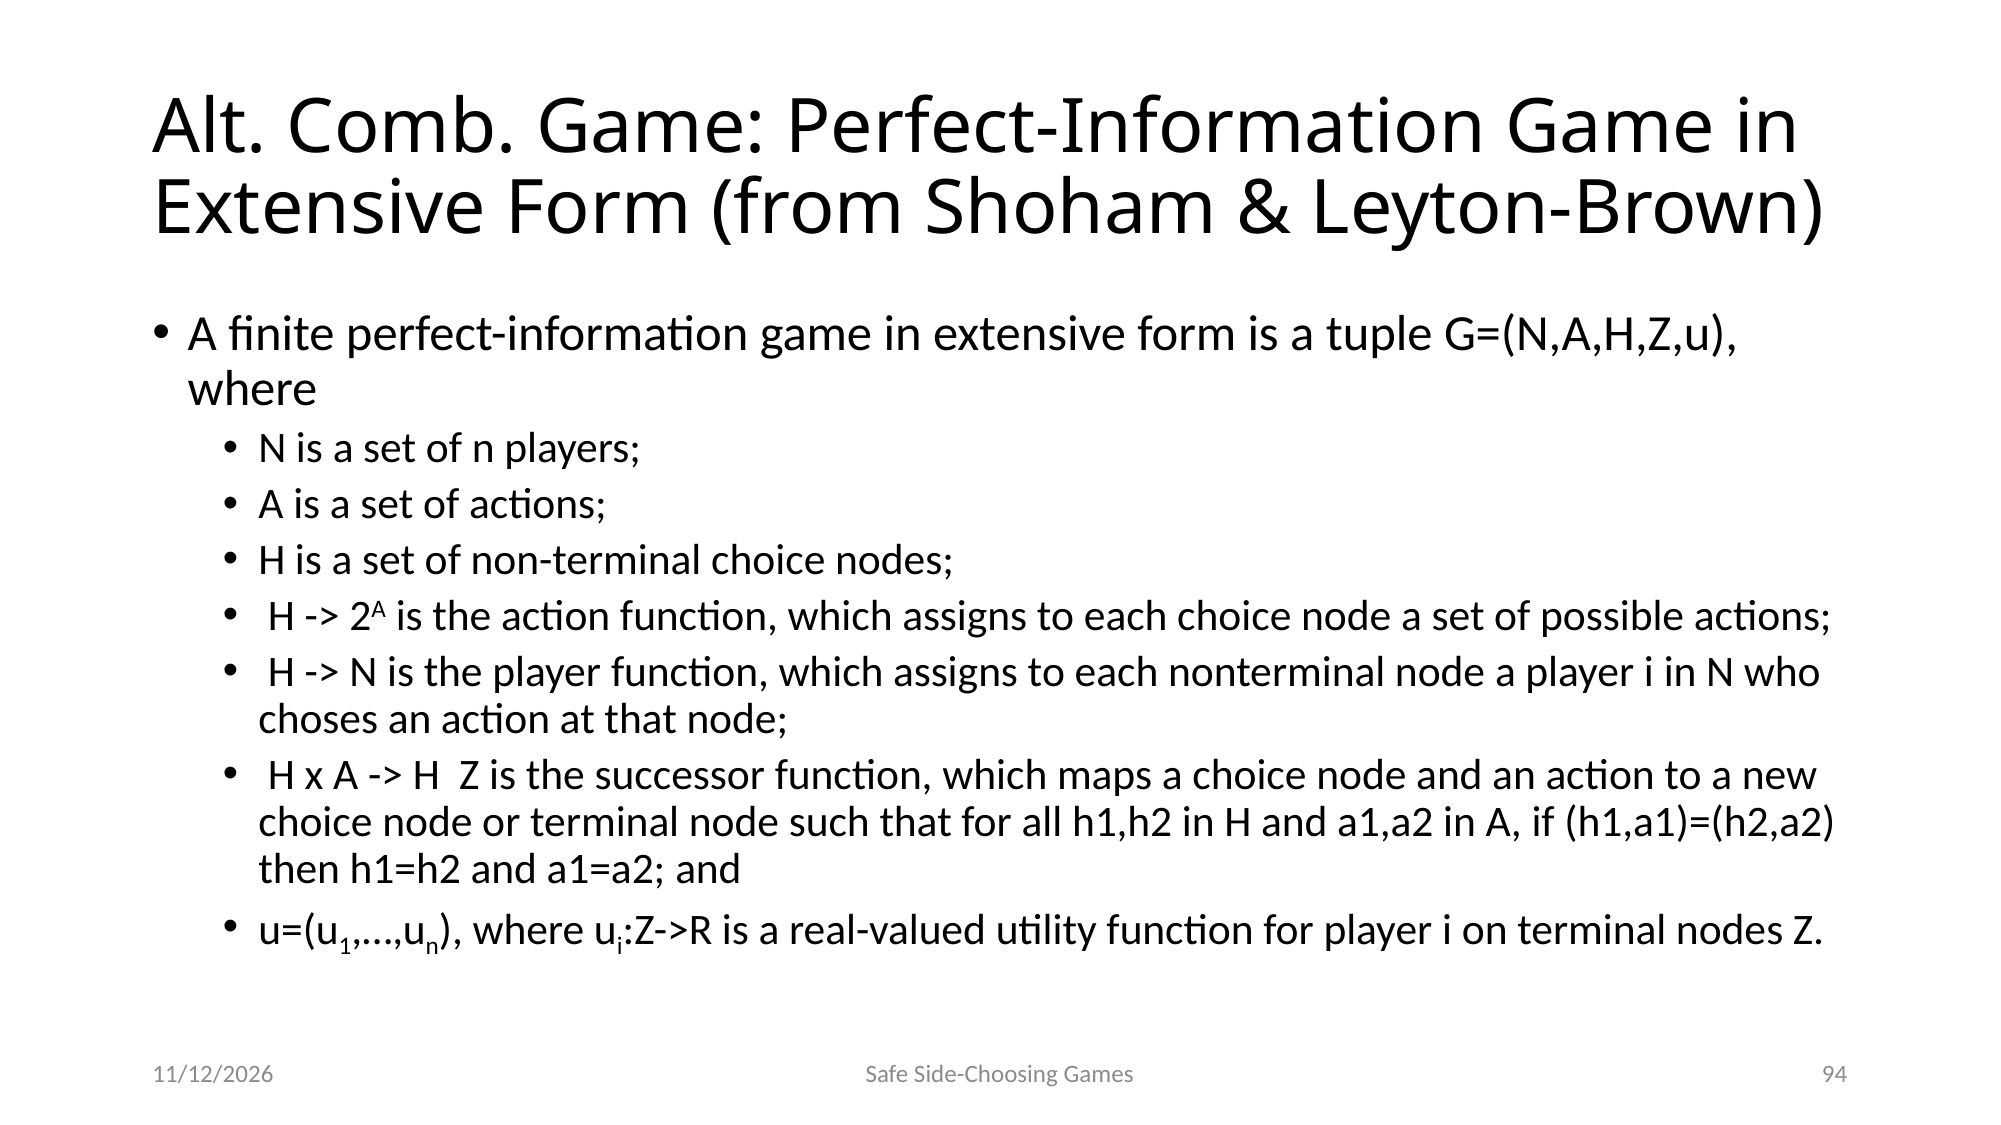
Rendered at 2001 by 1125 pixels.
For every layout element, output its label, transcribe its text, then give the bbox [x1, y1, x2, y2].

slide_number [137, 1042, 588, 1103]
title Alt. Comb. Game: Perfect-Information Game in Extensive Form (from Shoham & Leyton-Brown) [137, 59, 1863, 278]
footer Safe Side-Choosing Games [662, 1042, 1338, 1103]
slide_number 94 [1412, 1042, 1863, 1103]
